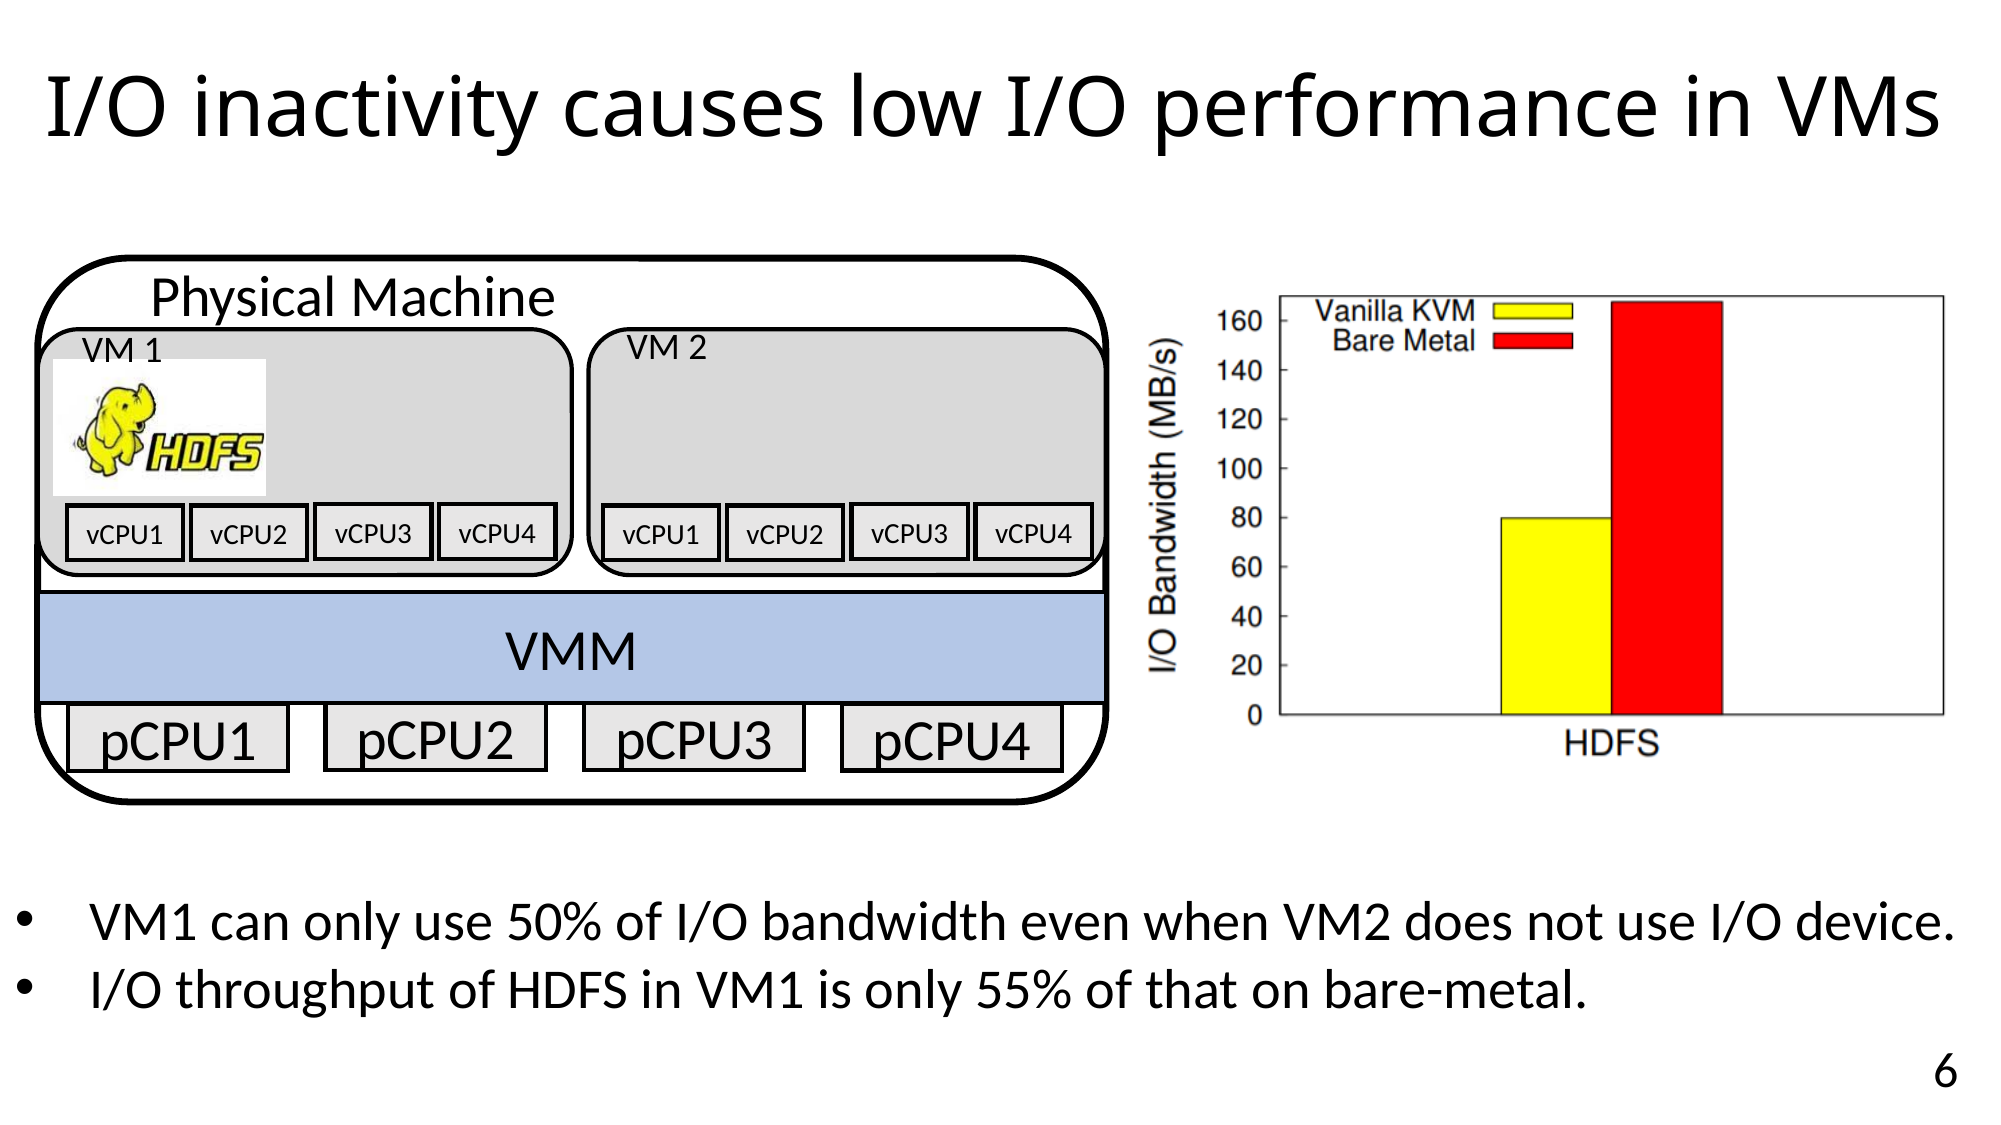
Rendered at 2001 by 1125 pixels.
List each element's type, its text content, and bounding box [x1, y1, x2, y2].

text_box vCPU3 [850, 503, 969, 560]
text_box VM 1 [66, 317, 178, 359]
text_box pCPU1 [67, 703, 289, 772]
text_box [36, 330, 573, 577]
text_box vCPU1 [602, 505, 720, 561]
text_box VMM [37, 591, 1107, 704]
text_box [587, 328, 1107, 577]
text_box VM 2 [611, 314, 723, 375]
picture [53, 359, 266, 496]
title I/O inactivity causes low I/O performance in VMs [5, 14, 1986, 206]
text_box Physical Machine [88, 250, 619, 336]
text_box [619, 257, 1107, 362]
text_box pCPU3 [583, 702, 805, 771]
text_box vCPU4 [438, 503, 557, 560]
text_box vCPU2 [190, 505, 308, 561]
text_box pCPU4 [841, 703, 1063, 772]
text_box vCPU4 [974, 503, 1093, 560]
picture [1142, 290, 1951, 766]
text_box vCPU3 [314, 503, 433, 560]
text_box pCPU2 [324, 702, 547, 771]
text_box [36, 266, 88, 364]
text_box VM1 can only use 50% of I/O bandwidth even when VM2 does not use I/O device. I/O throughput of HDFS in VM1 is only 55% of that on bare-metal. [0, 876, 1995, 1027]
text_box vCPU2 [726, 505, 844, 561]
slide_number 6 [1546, 1039, 1974, 1097]
text_box vCPU1 [66, 505, 184, 561]
text_box [36, 336, 1107, 803]
